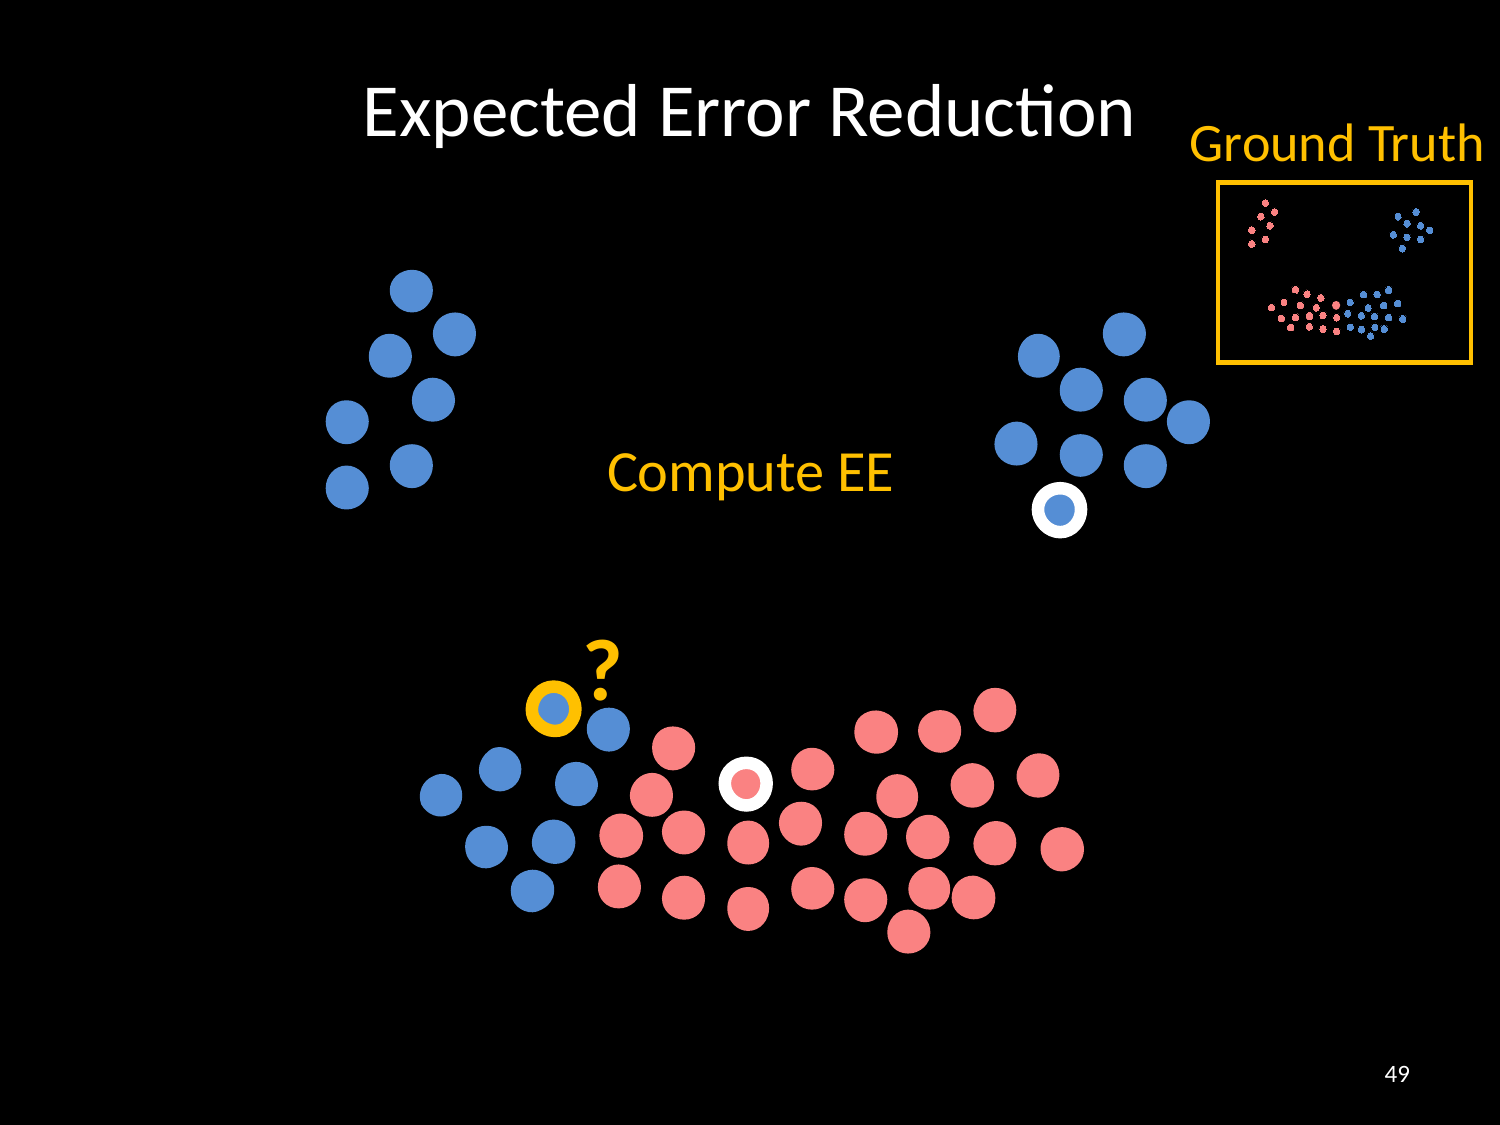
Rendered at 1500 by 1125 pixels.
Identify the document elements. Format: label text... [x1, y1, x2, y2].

text_box [1017, 333, 1060, 378]
text_box [599, 813, 644, 858]
text_box Compute EE [572, 425, 930, 511]
text_box [844, 811, 888, 856]
text_box [597, 864, 641, 909]
text_box [1040, 827, 1085, 872]
text_box [629, 772, 673, 817]
text_box [951, 875, 996, 920]
text_box [1037, 488, 1082, 533]
text_box [389, 269, 433, 313]
text_box [950, 763, 995, 808]
text_box [531, 819, 576, 864]
text_box [1123, 444, 1167, 489]
text_box Expected Error Reduction [74, 12, 1425, 200]
text_box [844, 878, 888, 923]
text_box [876, 774, 919, 819]
text_box [411, 377, 456, 422]
text_box [724, 762, 767, 806]
text_box [531, 686, 569, 731]
text_box [906, 814, 950, 860]
text_box [432, 312, 476, 357]
text_box [510, 869, 555, 913]
text_box [661, 810, 706, 855]
text_box [778, 801, 823, 846]
text_box [325, 400, 369, 445]
text_box [1059, 434, 1103, 477]
text_box [368, 333, 412, 378]
text_box [652, 726, 696, 771]
text_box [727, 820, 770, 865]
text_box ? [567, 605, 679, 725]
text_box [791, 866, 835, 910]
text_box [1016, 753, 1060, 798]
text_box [854, 710, 899, 754]
text_box [478, 747, 522, 792]
text_box [1059, 367, 1103, 412]
text_box [586, 725, 630, 752]
text_box [994, 421, 1038, 466]
text_box [465, 825, 509, 869]
text_box [1102, 312, 1146, 357]
text_box [727, 887, 770, 931]
text_box Ground Truth [1175, 99, 1500, 180]
text_box [791, 747, 835, 791]
slide_number 49 [1074, 1042, 1425, 1103]
text_box [325, 465, 369, 510]
text_box [389, 444, 433, 489]
text_box [973, 821, 1017, 866]
text_box [1166, 400, 1210, 445]
text_box [973, 687, 1017, 733]
text_box [908, 866, 951, 910]
text_box [555, 761, 598, 807]
text_box [1123, 377, 1167, 422]
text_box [1218, 182, 1471, 363]
text_box [918, 710, 962, 753]
text_box [419, 773, 463, 817]
text_box [661, 875, 706, 920]
text_box [887, 909, 931, 954]
